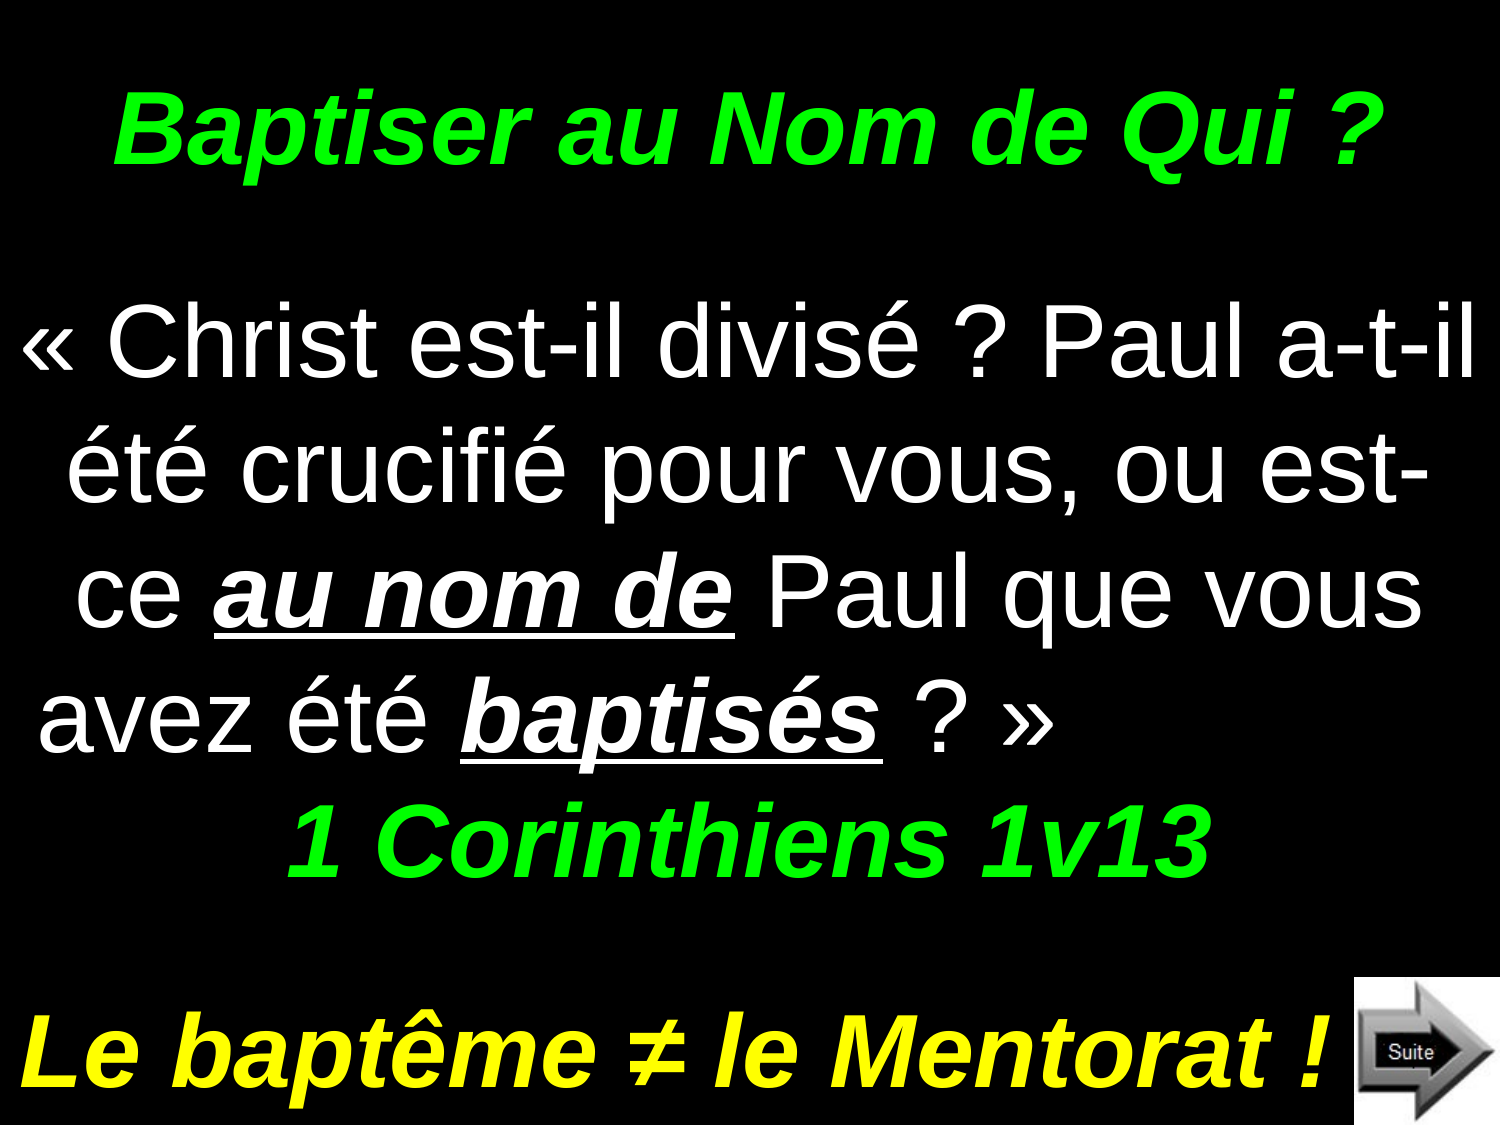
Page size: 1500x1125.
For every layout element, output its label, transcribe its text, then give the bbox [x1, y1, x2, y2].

picture [1354, 977, 1500, 1125]
list « Christ est-il divisé ? Paul a-t-il été crucifié pour vous, ou est-ce au nom de Paul que vous avez été baptisés ? » 1 Corinthiens 1v13 [0, 196, 1500, 976]
list Le baptême ≠ le Mentorat ! [1, 975, 1353, 1125]
title Baptiser au Nom de Qui ? [0, 52, 1500, 196]
